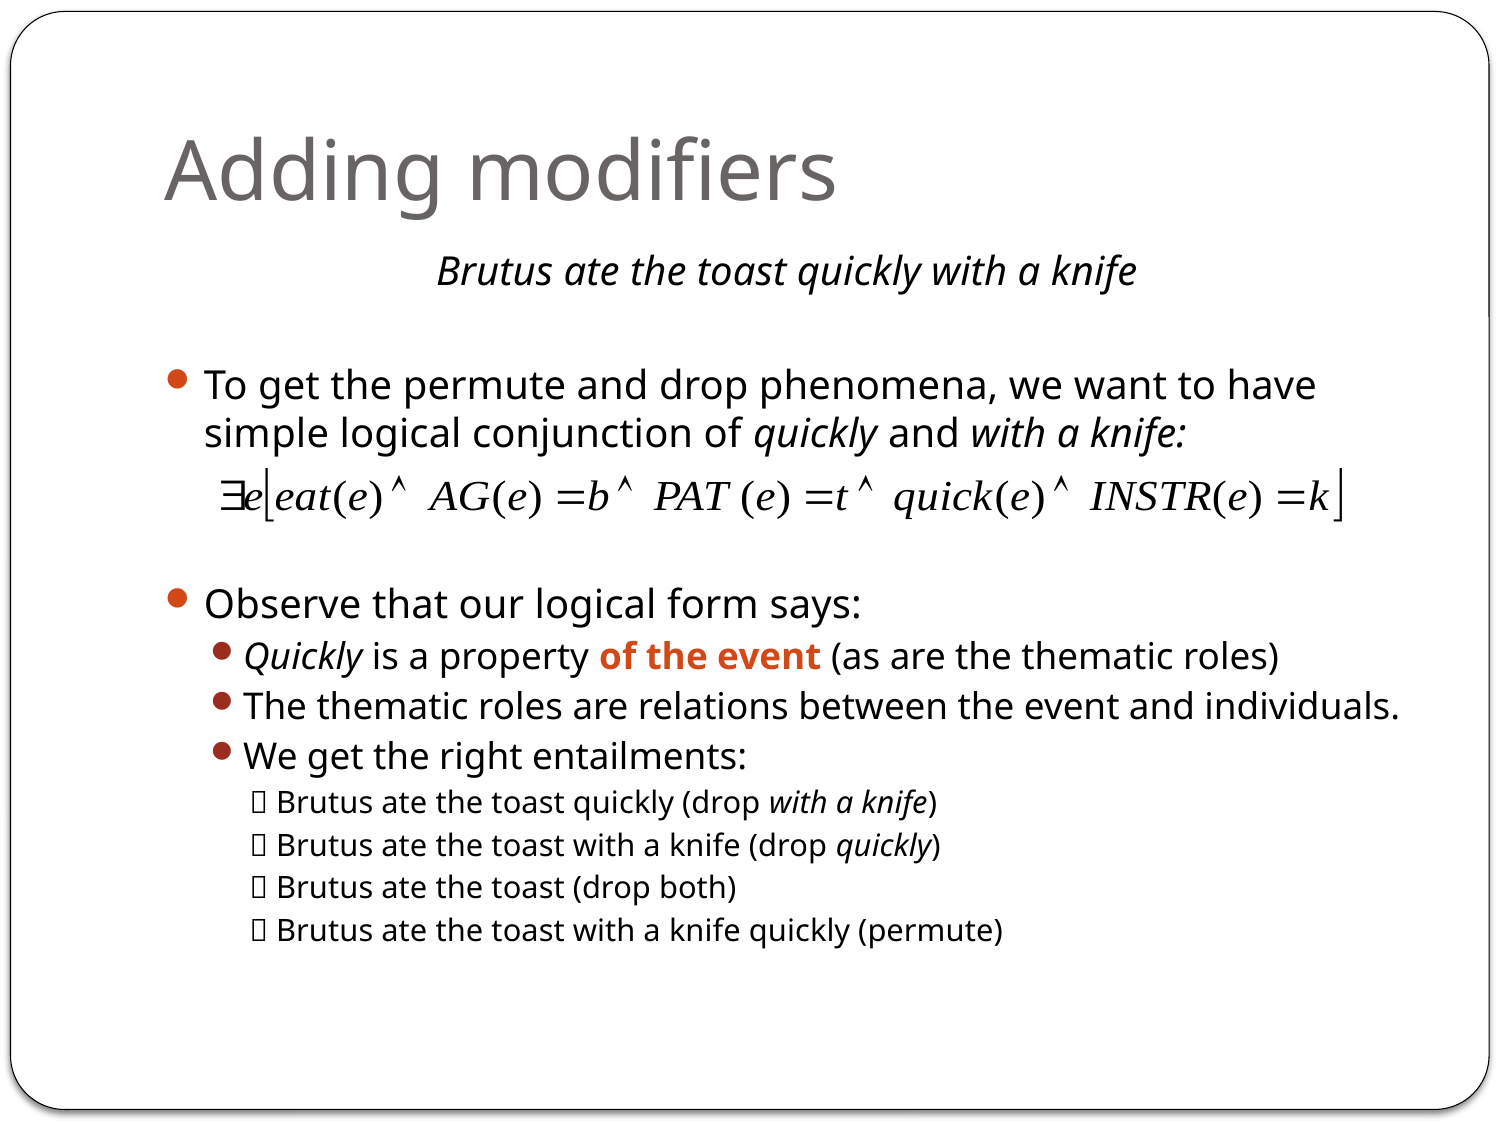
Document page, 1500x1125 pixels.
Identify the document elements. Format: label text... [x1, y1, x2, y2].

title Adding modifiers [150, 45, 1425, 233]
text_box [212, 467, 1353, 529]
list Brutus ate the toast quickly with a knife To get the permute and drop phenomena, we want to have simple logical conjunction of quickly and with a knife: Observe that our logical form says: Quickly is a property of the event (as are the thematic roles) The thematic roles are relations between the event and individuals. We get the right entailments:  Brutus ate the toast quickly (drop with a knife)  Brutus ate the toast with a knife (drop quickly)  Brutus ate the toast (drop both)  Brutus ate the toast with a knife quickly (permute) [150, 237, 1425, 988]
